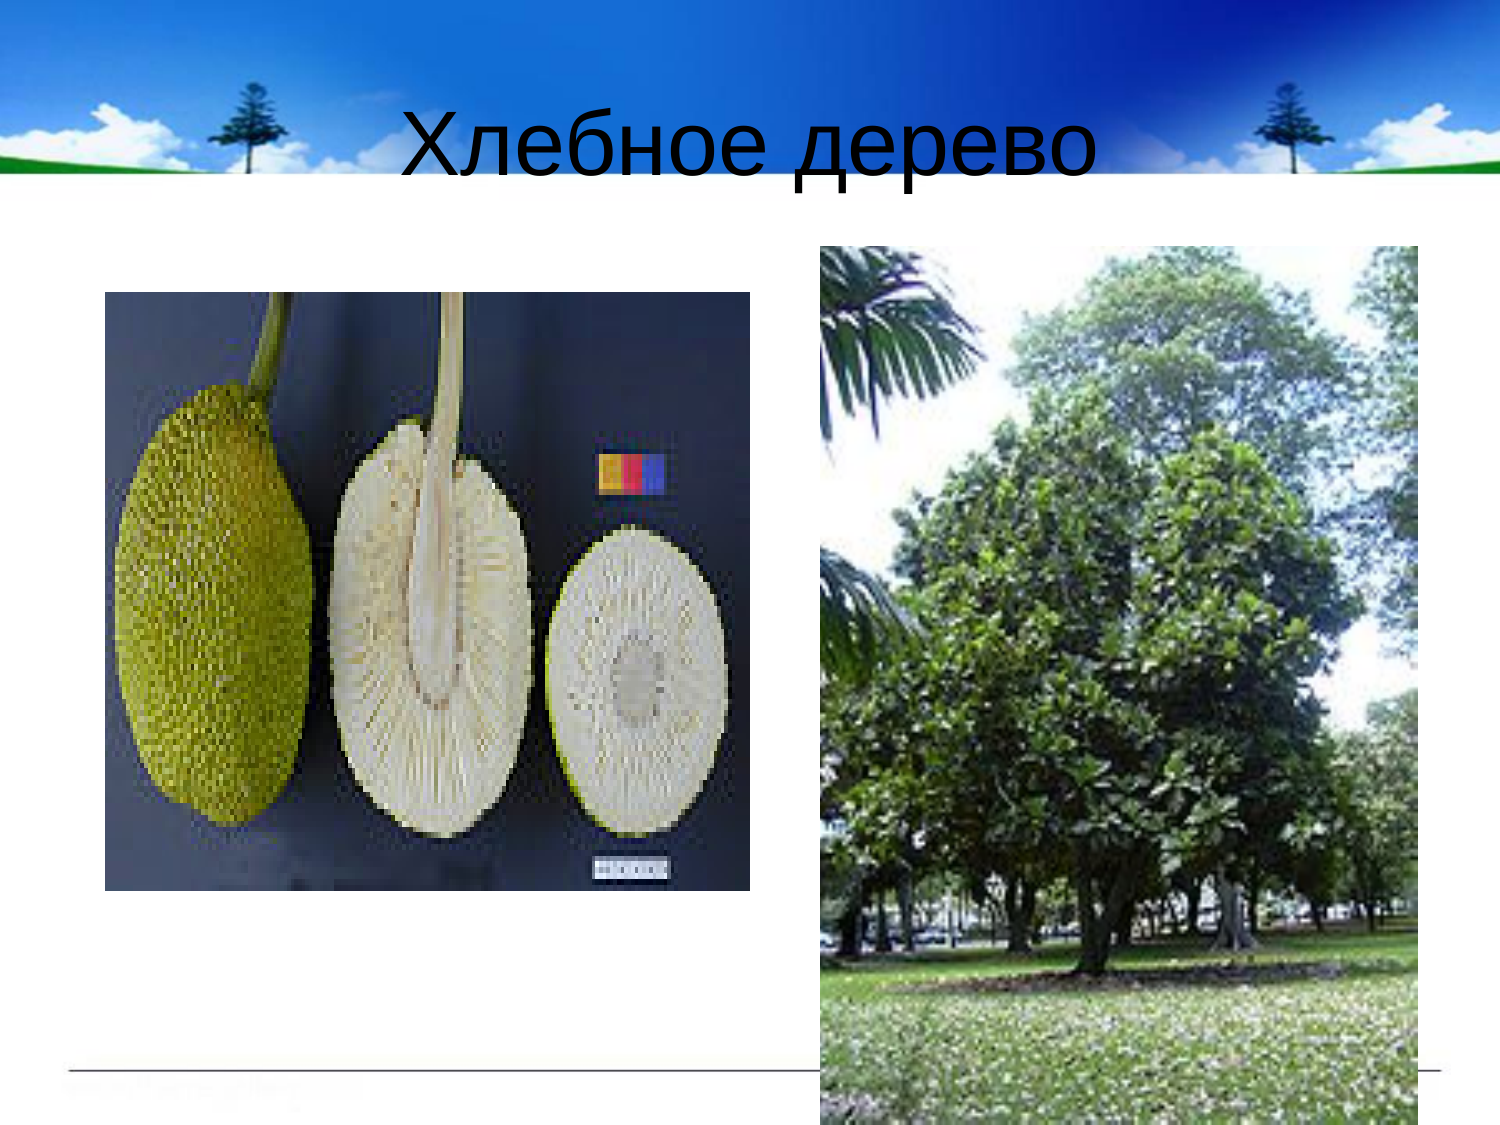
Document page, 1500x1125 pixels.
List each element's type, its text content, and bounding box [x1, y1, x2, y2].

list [105, 292, 751, 891]
picture [0, 0, 1500, 1125]
title Хлебное дерево [74, 44, 1426, 233]
